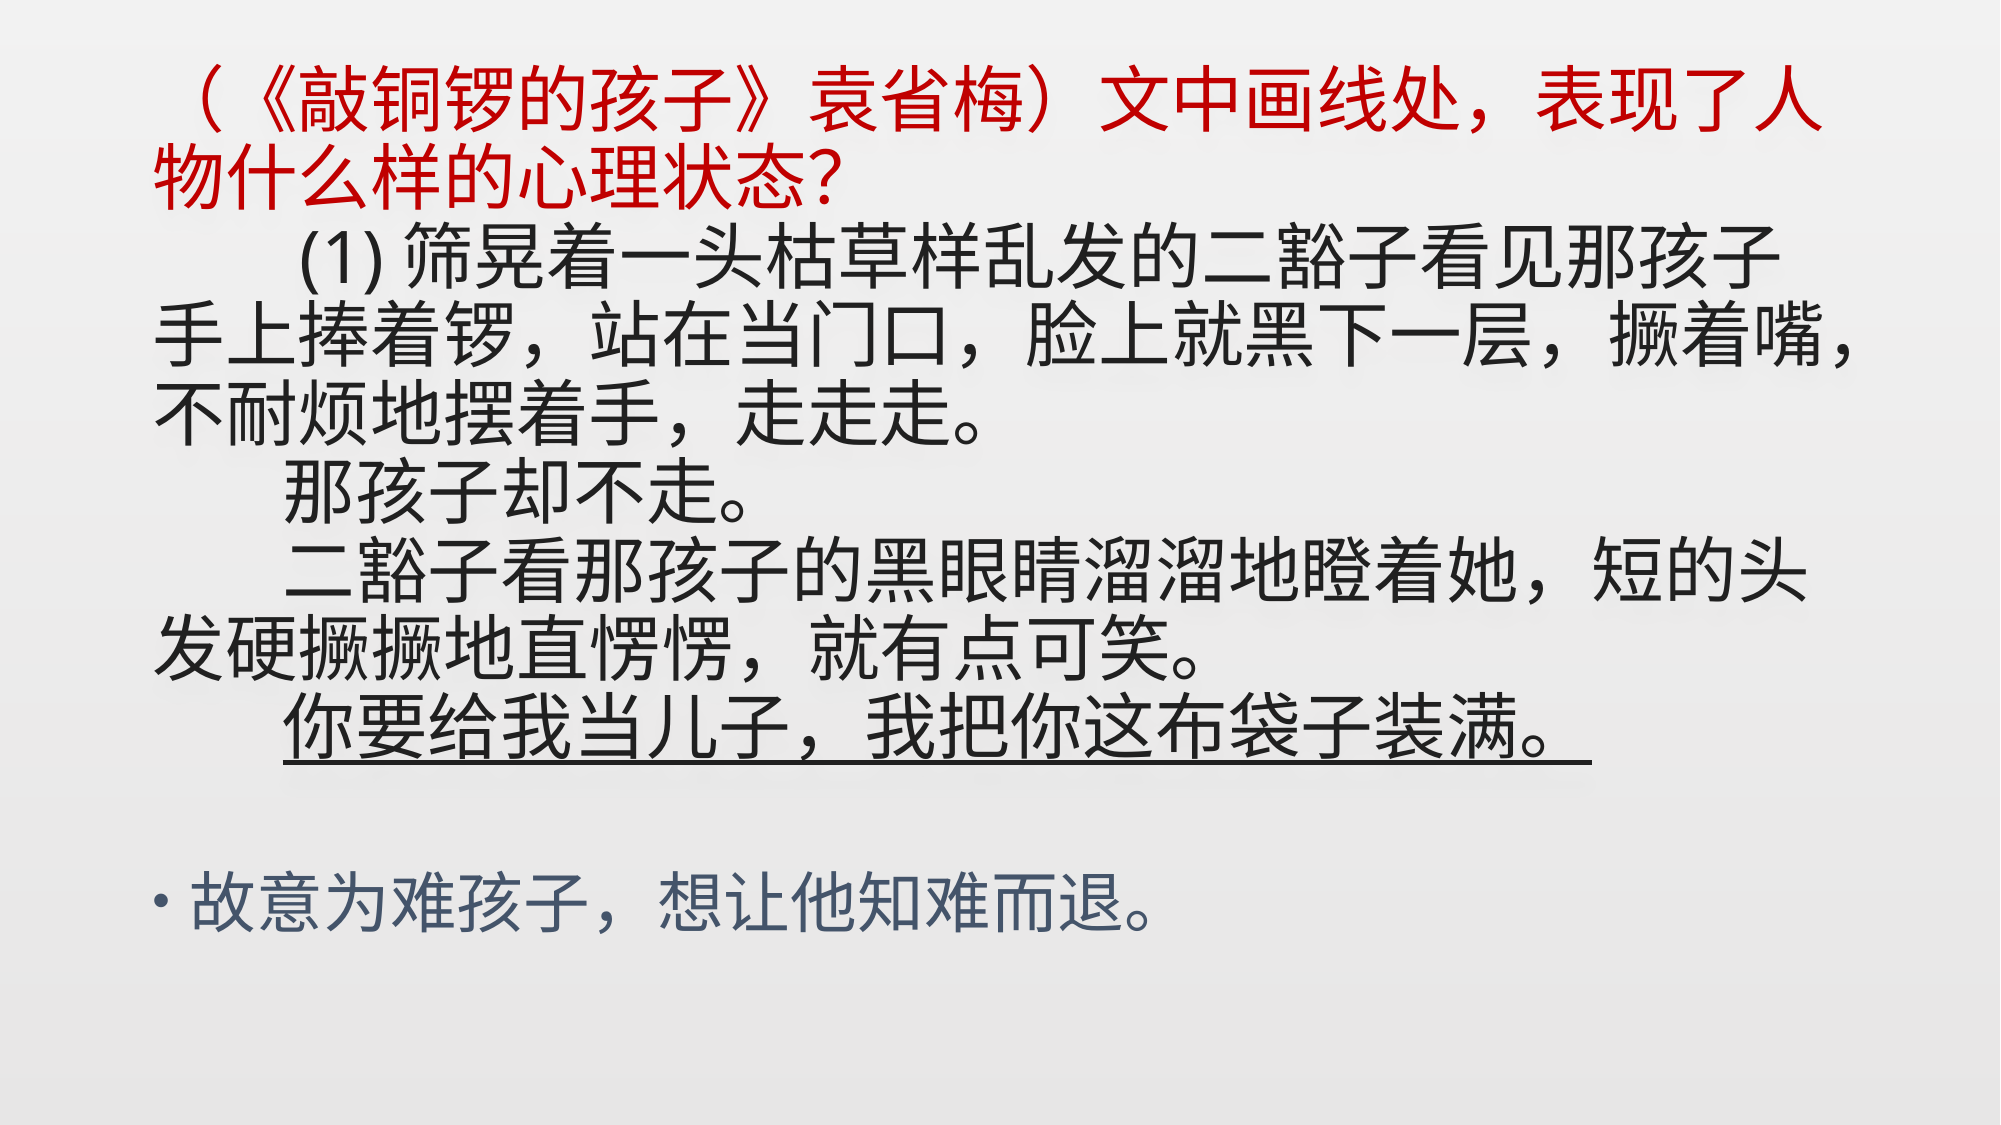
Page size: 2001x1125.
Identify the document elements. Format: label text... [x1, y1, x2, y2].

title （《敲铜锣的孩子》袁省梅）文中画线处，表现了人物什么样的心理状态？ (1)筛晃着一头枯草样乱发的二豁子看见那孩子手上捧着锣，站在当门口，脸上就黑下一层，撅着嘴，不耐烦地摆着手，走走走。 那孩子却不走。 二豁子看那孩子的黑眼睛溜溜地瞪着她，短的头发硬撅撅地直愣愣，就有点可笑。 你要给我当儿子，我把你这布袋子装满。 [137, 54, 1863, 836]
list 故意为难孩子，想让他知难而退。 [137, 836, 1863, 1084]
